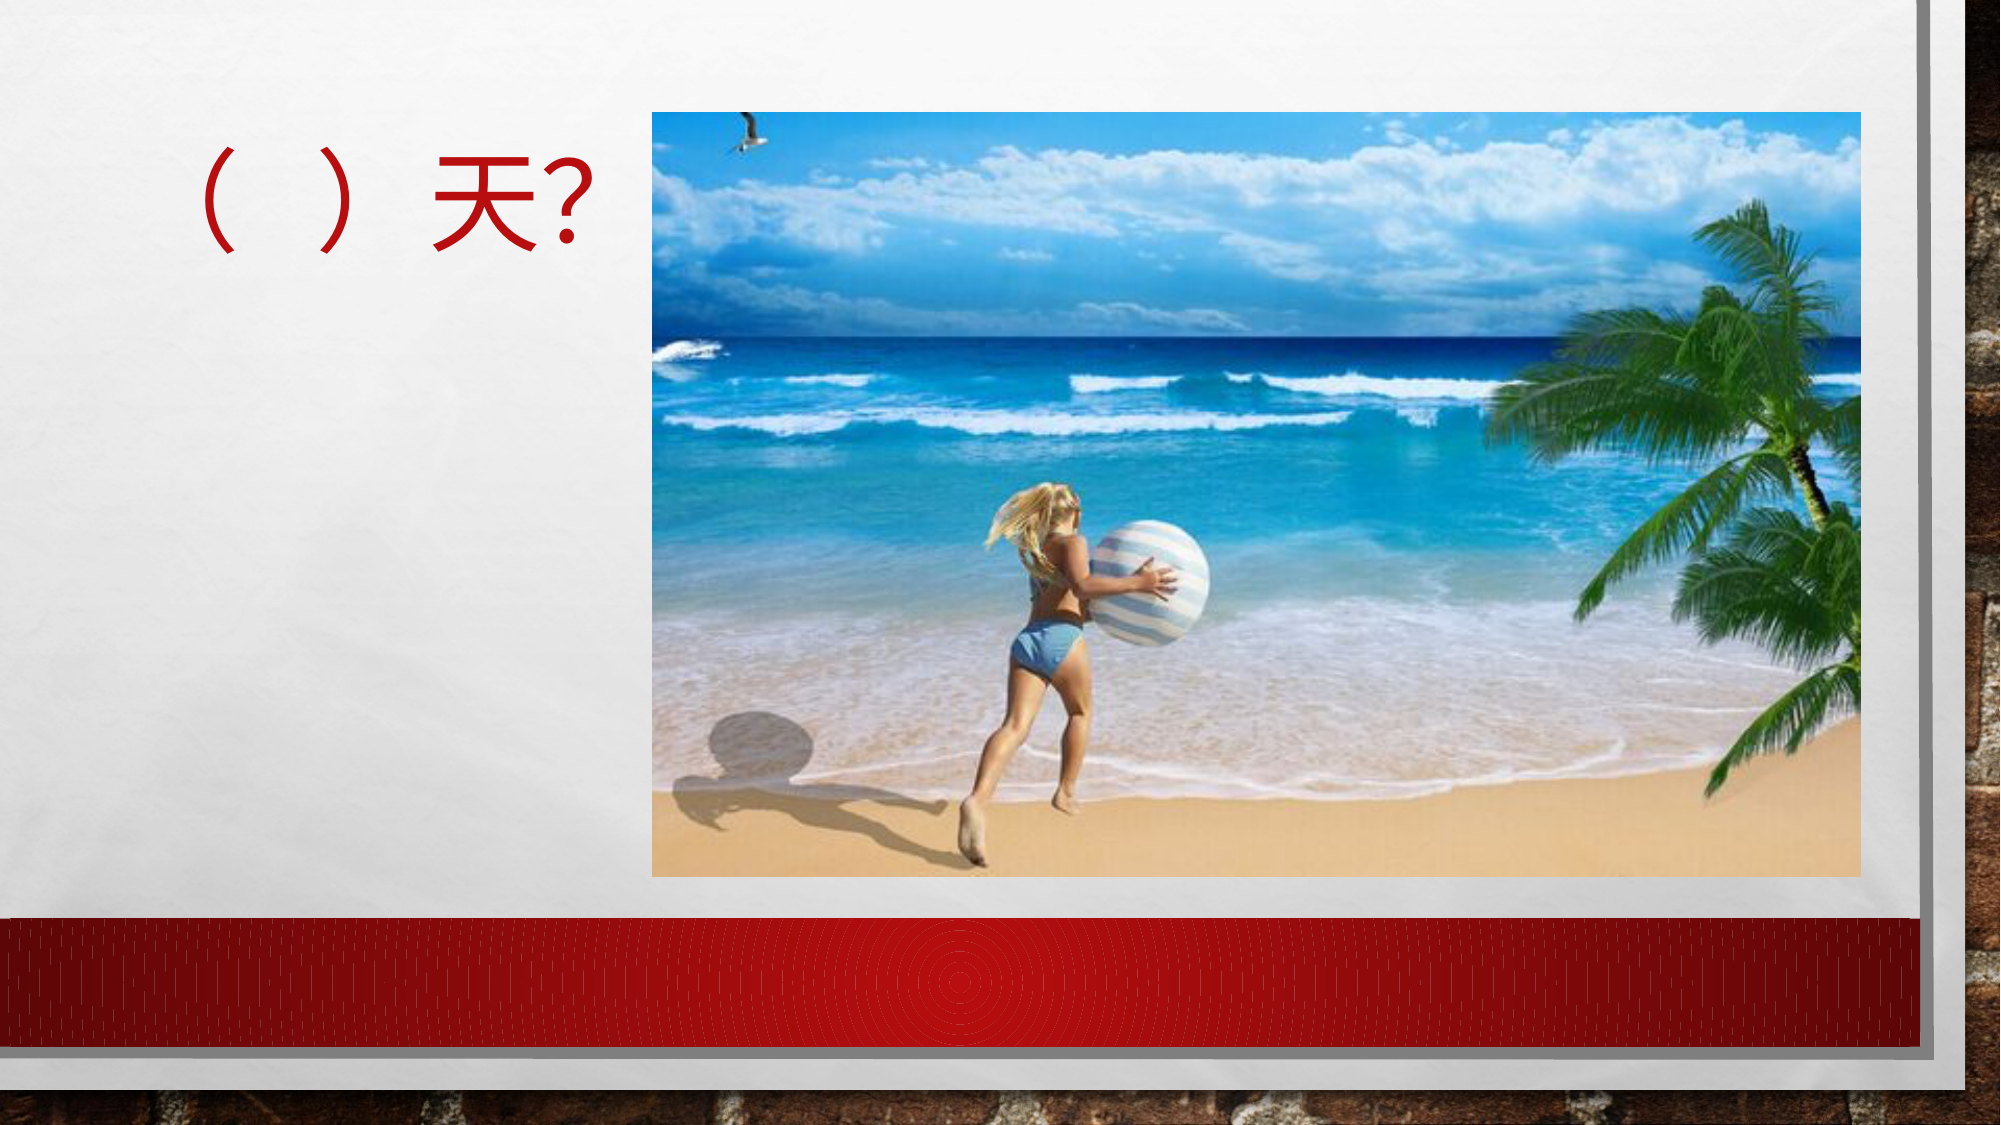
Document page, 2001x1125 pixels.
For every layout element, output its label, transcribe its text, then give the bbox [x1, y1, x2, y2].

picture [0, 0, 2001, 1125]
picture [0, 0, 1919, 918]
title （ ）天？ [112, 112, 649, 302]
